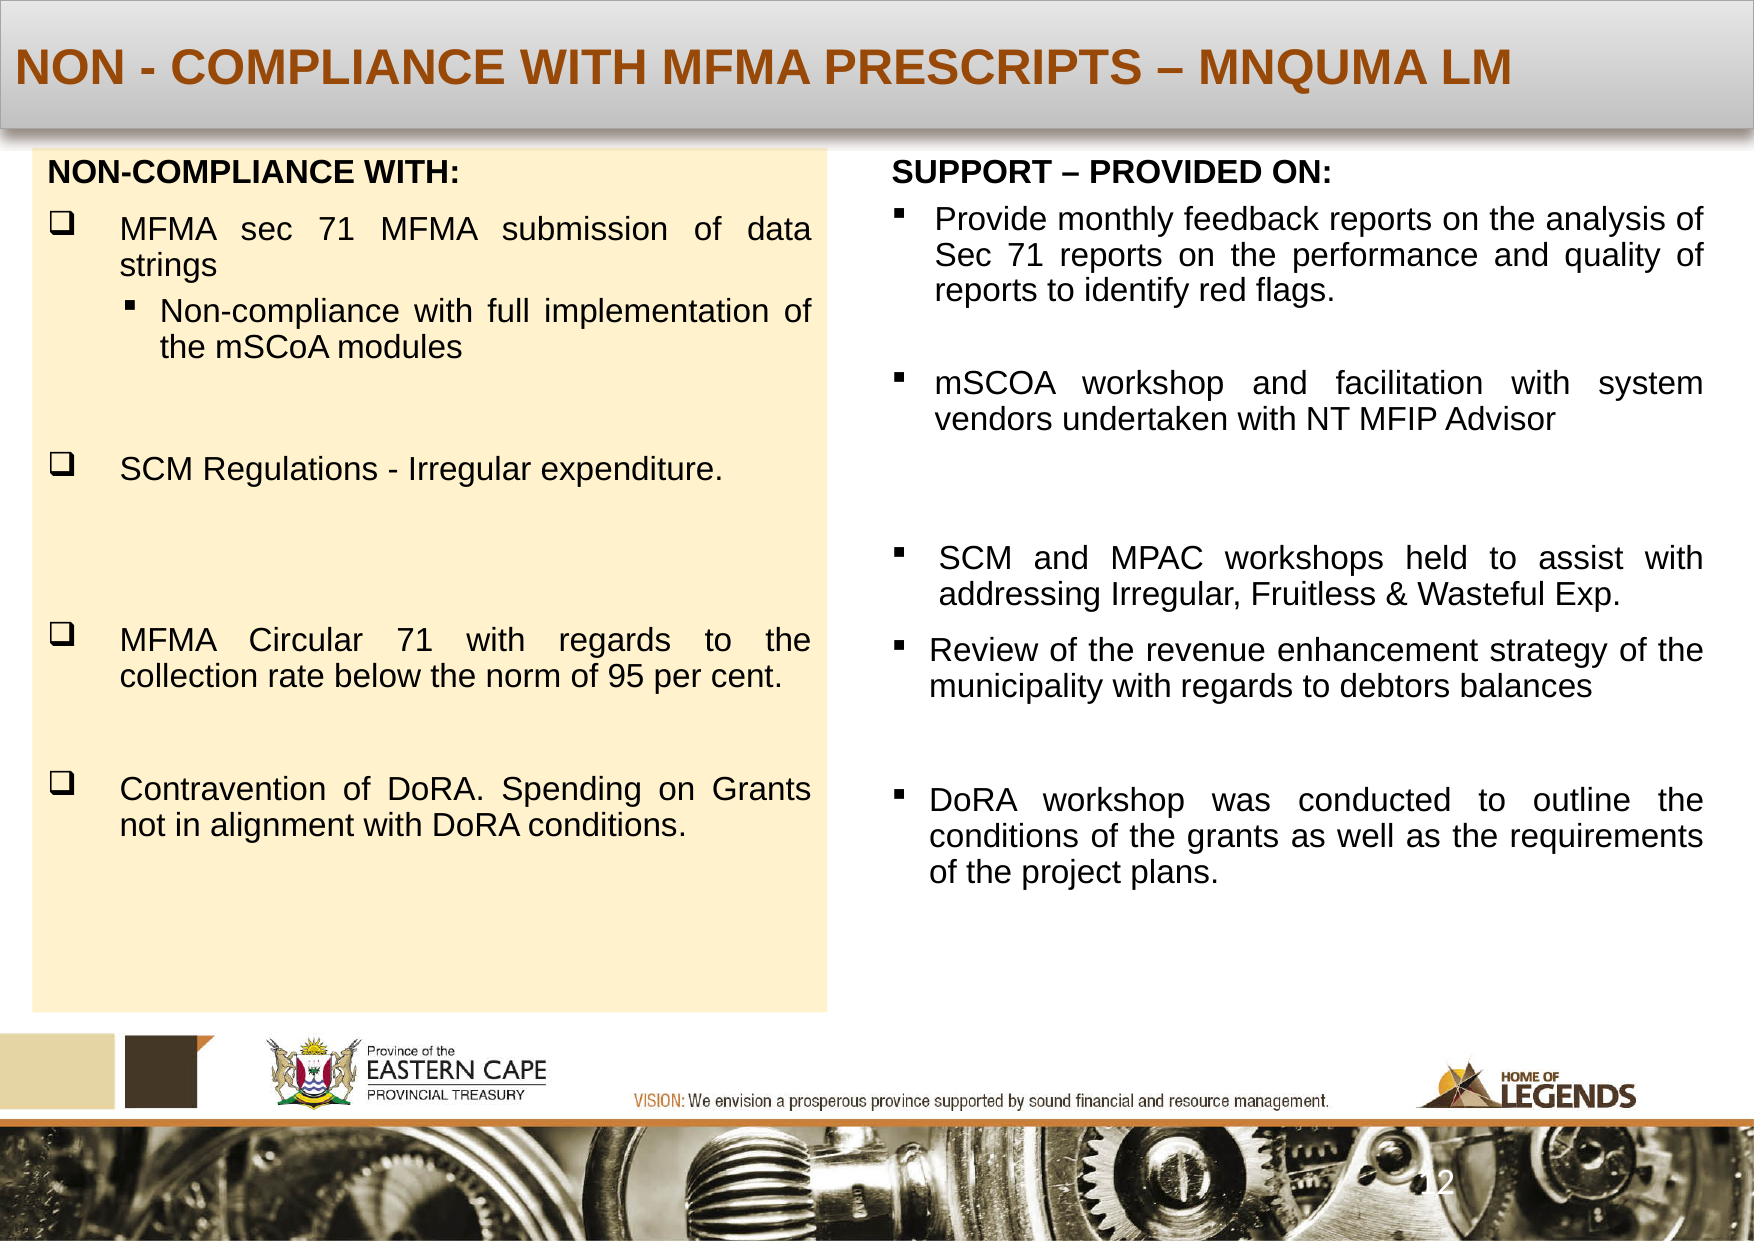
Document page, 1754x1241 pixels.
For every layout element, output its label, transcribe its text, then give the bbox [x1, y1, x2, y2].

slide_number 12 [1238, 1149, 1634, 1216]
text_box SUPPORT – PROVIDED ON: Provide monthly feedback reports on the analysis of Sec 71 reports on the performance and quality of reports to identify red flags. mSCOA workshop and facilitation with system vendors undertaken with NT MFIP Advisor SCM and MPAC workshops held to assist with addressing Irregular, Fruitless & Wasteful Exp. Review of the revenue enhancement strategy of the municipality with regards to debtors balances DoRA workshop was conducted to outline the conditions of the grants as well as the requirements of the project plans. [876, 147, 1720, 975]
text_box NON - COMPLIANCE WITH MFMA PRESCRIPTS – MNQUMA LM [0, 0, 1754, 129]
picture [0, 136, 1754, 1241]
list NON-COMPLIANCE WITH: MFMA sec 71 MFMA submission of data strings Non-compliance with full implementation of the mSCoA modules SCM Regulations - Irregular expenditure. MFMA Circular 71 with regards to the collection rate below the norm of 95 per cent. Contravention of DoRA. Spending on Grants not in alignment with DoRA conditions. [32, 151, 828, 1013]
